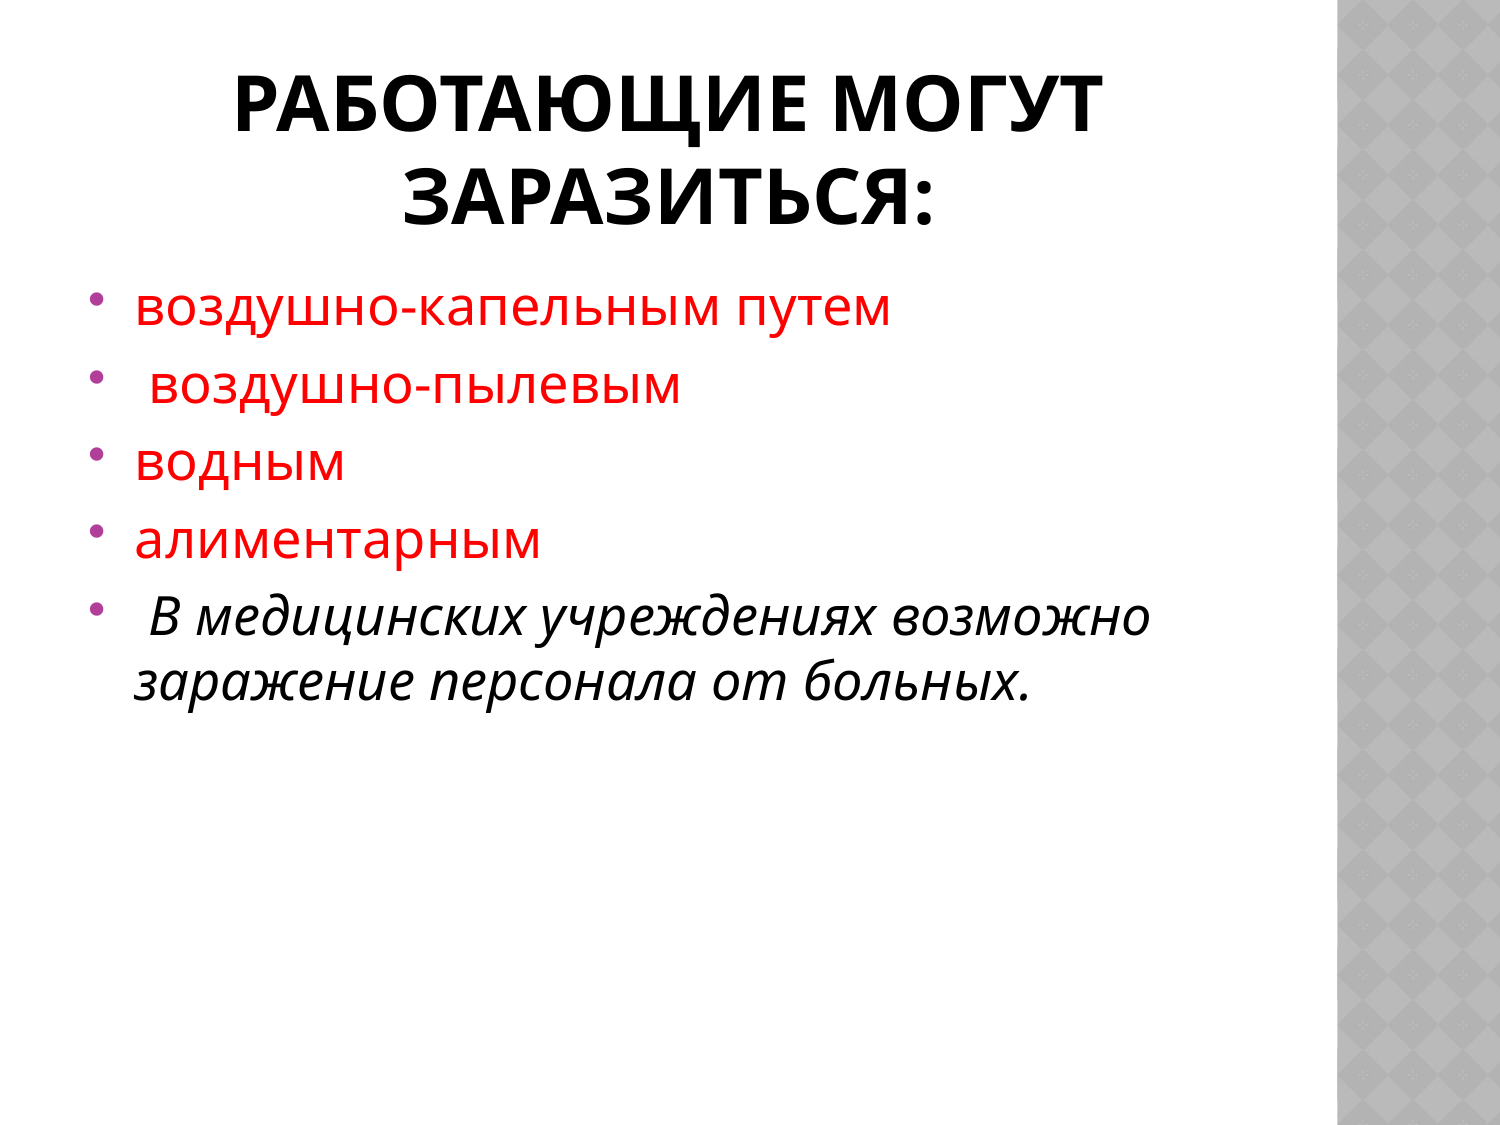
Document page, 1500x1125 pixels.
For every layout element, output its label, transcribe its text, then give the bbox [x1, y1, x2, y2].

title Работающие могут заразиться: [75, 52, 1263, 241]
list воздушно-капельным путем воздушно-пылевым водным алиментарным В медицинских учреждениях возможно заражение персонала от больных. [75, 264, 1263, 1060]
